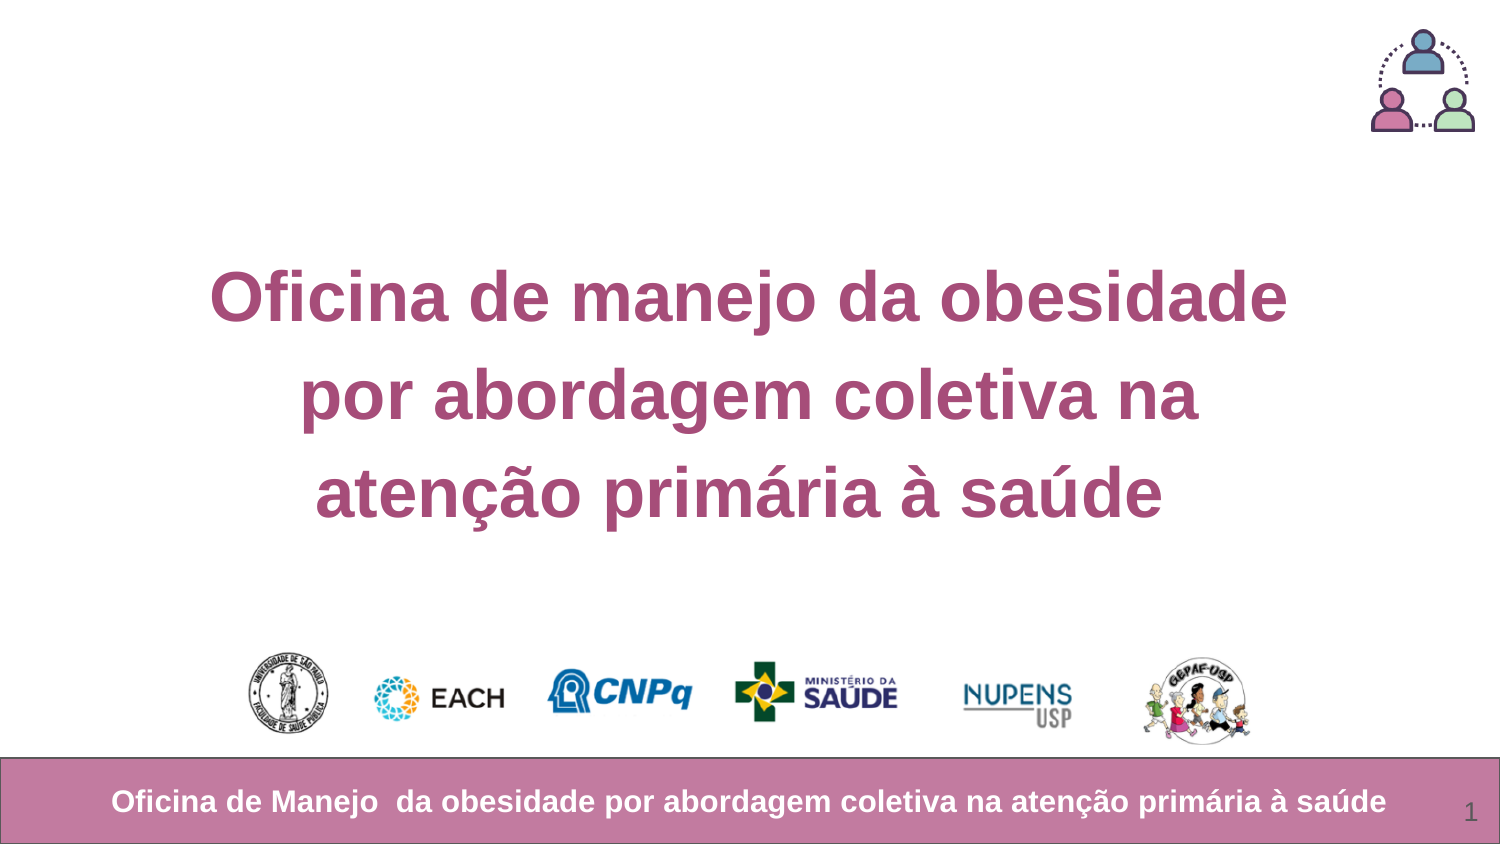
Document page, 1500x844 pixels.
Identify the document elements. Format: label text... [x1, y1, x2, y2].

slide_number ‹#› [1403, 779, 1494, 844]
picture [247, 644, 1253, 745]
picture [1371, 29, 1475, 132]
text_box Oficina de manejo da obesidade por abordagem coletiva na atenção primária à saúde [182, 223, 1318, 523]
